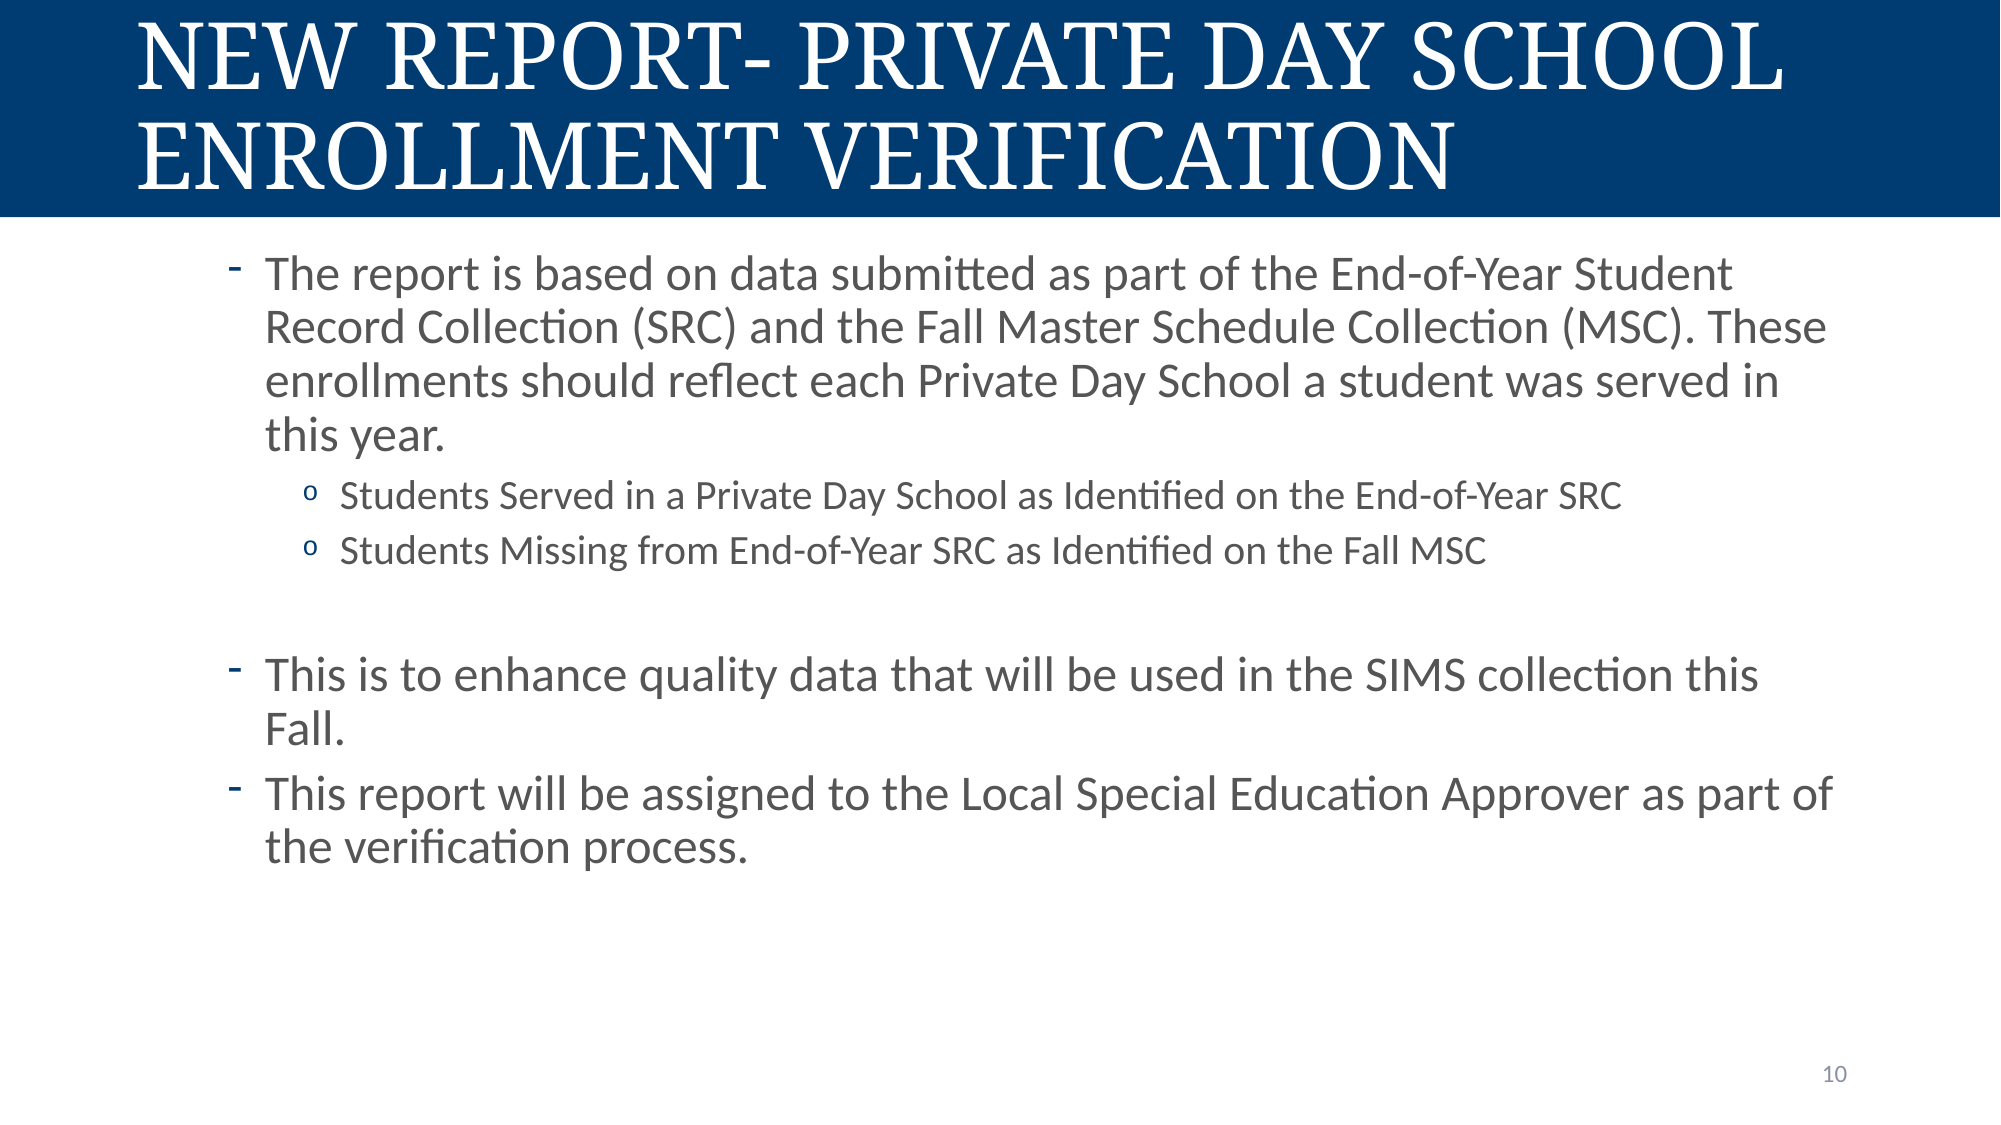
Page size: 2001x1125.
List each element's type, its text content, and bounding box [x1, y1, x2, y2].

title New Report- Private Day School Enrollment Verification [0, 0, 2000, 218]
list The report is based on data submitted as part of the End-of-Year Student Record Collection (SRC) and the Fall Master Schedule Collection (MSC). These enrollments should reflect each Private Day School a student was served in this year. Students Served in a Private Day School as Identified on the End-of-Year SRC Students Missing from End-of-Year SRC as Identified on the Fall MSC This is to enhance quality data that will be used in the SIMS collection this Fall. This report will be assigned to the Local Special Education Approver as part of the verification process. [137, 239, 1863, 1014]
slide_number 10 [1412, 1042, 1863, 1103]
